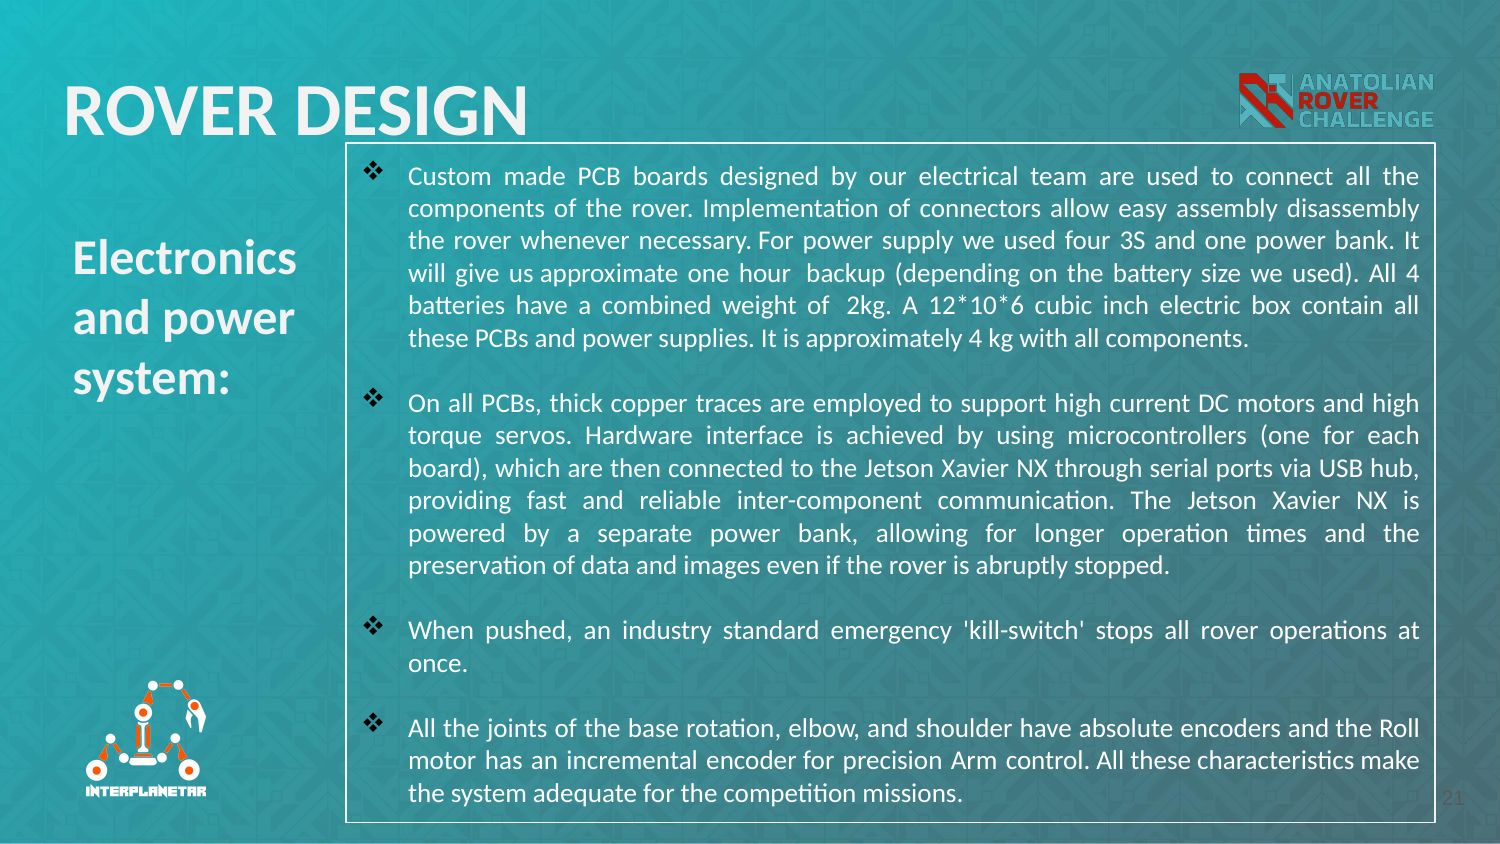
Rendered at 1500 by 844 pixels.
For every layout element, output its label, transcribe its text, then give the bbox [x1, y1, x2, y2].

title ROVER DESIGN [48, 62, 559, 166]
text_box Custom made PCB boards designed by our electrical team are used to connect all the components of the rover. Implementation of connectors allow easy assembly disassembly the rover whenever necessary. For power supply we used four 3S and one power bank. It will give us approximate one hour backup (depending on the battery size we used). All 4 batteries have a combined weight of 2kg. A 12*10*6 cubic inch electric box contain all these PCBs and power supplies. It is approximately 4 kg with all components. On all PCBs, thick copper traces are employed to support high current DC motors and high torque servos. Hardware interface is achieved by using microcontrollers (one for each board), which are then connected to the Jetson Xavier NX through serial ports via USB hub, providing fast and reliable inter-component communication. The Jetson Xavier NX is powered by a separate power bank, allowing for longer operation times and the preservation of data and images even if the rover is abruptly stopped. When pushed, an industry standard emergency 'kill-switch' stops all rover operations at once. All the joints of the base rotation, elbow, and shoulder have absolute encoders and the Roll motor has an incremental encoder for precision Arm control. All these characteristics make the system adequate for the competition missions. [346, 142, 1435, 823]
text_box Electronics and power system: [57, 209, 346, 420]
picture [0, 0, 1500, 844]
slide_number 21 [1389, 764, 1480, 830]
